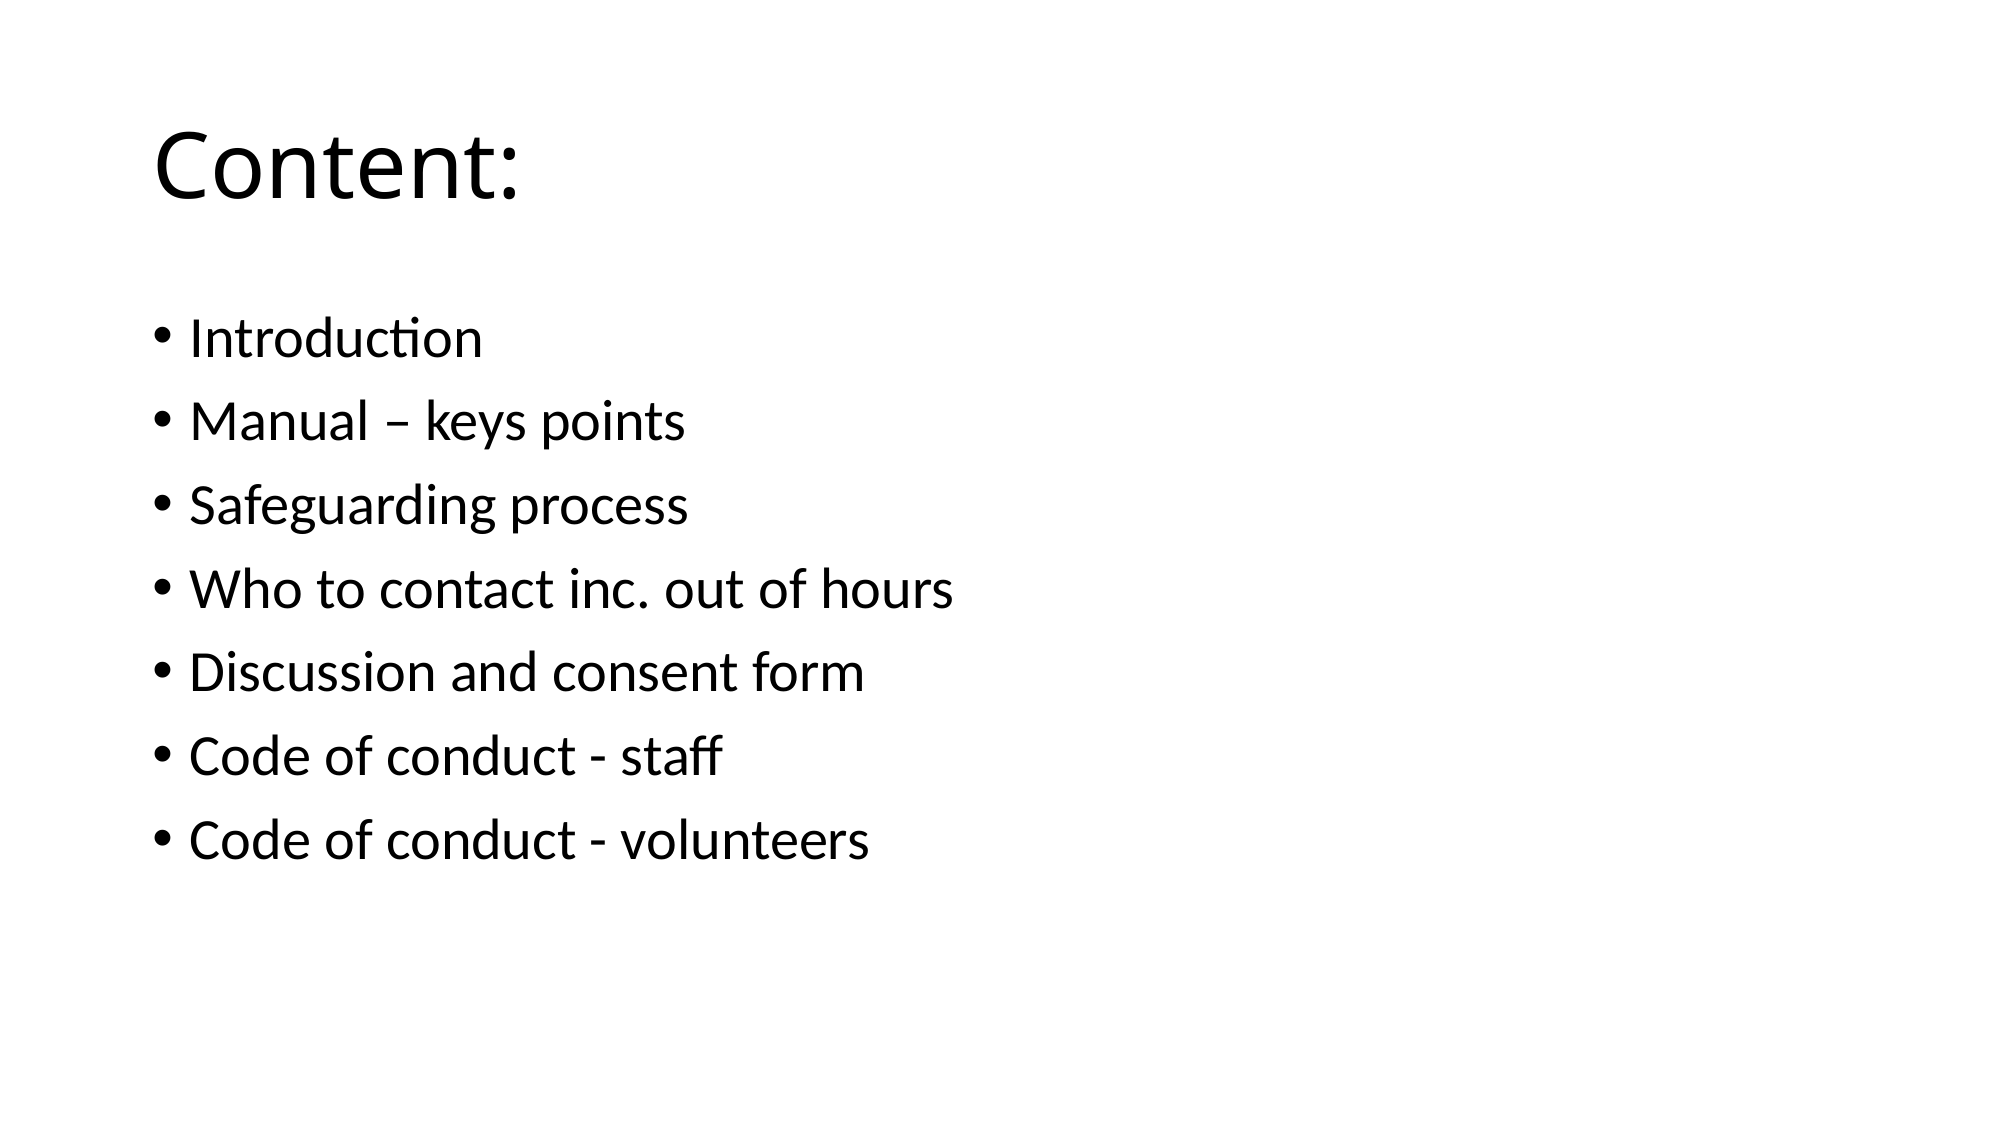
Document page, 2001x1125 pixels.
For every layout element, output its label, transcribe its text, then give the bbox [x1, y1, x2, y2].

list Introduction Manual – keys points Safeguarding process Who to contact inc. out of hours Discussion and consent form Code of conduct - staff Code of conduct - volunteers [137, 299, 1863, 1014]
title Content: [137, 59, 1863, 278]
